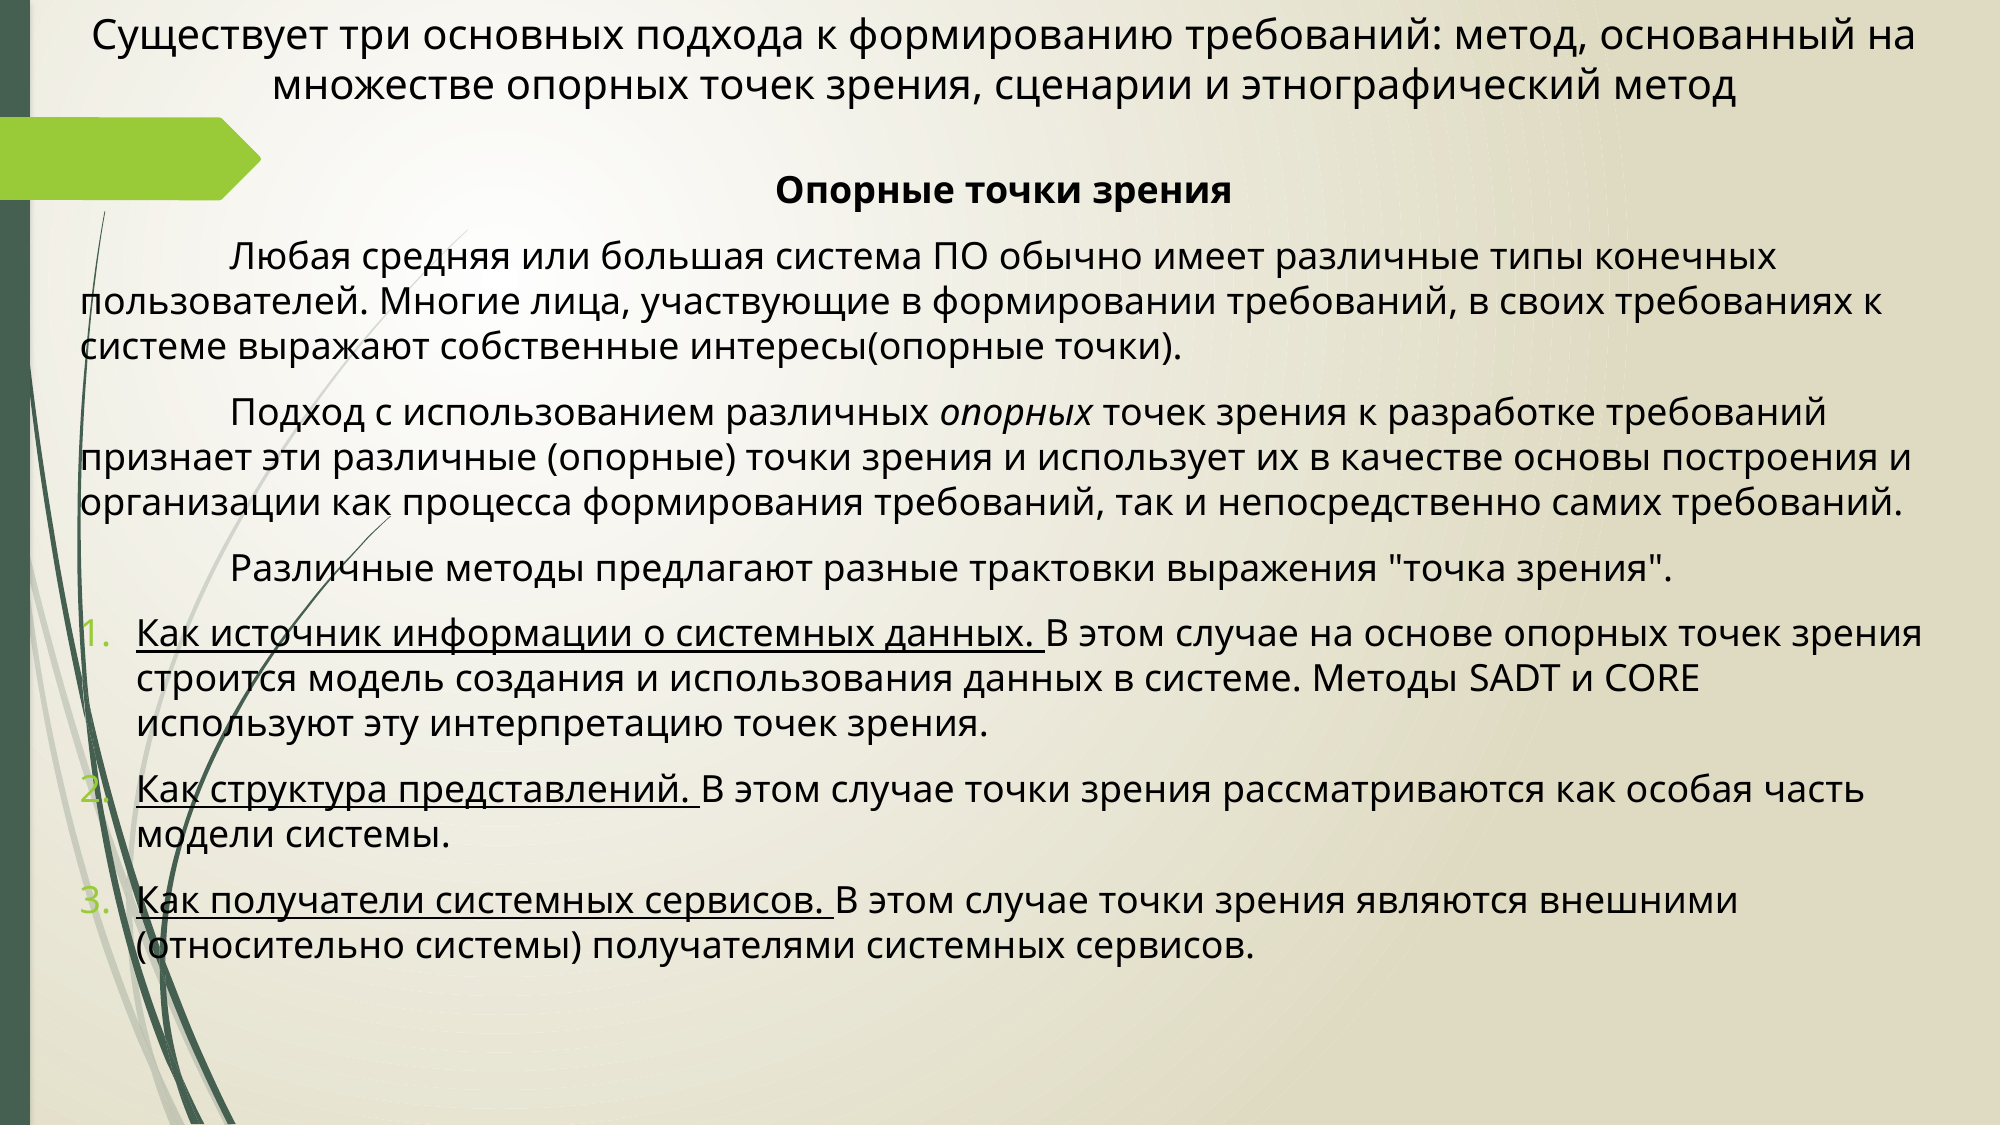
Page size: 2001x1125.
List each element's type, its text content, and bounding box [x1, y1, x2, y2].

title Существует три основных подхода к формированию требований: метод, основанный на множестве опорных точек зрения, сценарии и этнографический метод [35, 0, 1973, 195]
list Опорные точки зрения Любая средняя или большая система ПО обычно имеет различные типы конечных пользователей. Многие лица, участвующие в формировании требований, в своих требованиях к системе выражают собственные интересы(опорные точки). Подход с использованием различных опорных точек зрения к разработке требований признает эти различные (опорные) точки зрения и использует их в качестве основы построения и организации как процесса формирования требований, так и непосредственно самих требований. Различные методы предлагают разные трактовки выражения "точка зрения". Как источник информации о системных данных. В этом случае на основе опорных точек зрения строится модель создания и использования данных в системе. Методы SADT и CORE используют эту интерпретацию точек зрения. Как структура представлений. В этом случае точки зрения рассматриваются как особая часть модели системы. Как получатели системных сервисов. В этом случае точки зрения являются внешними (относительно системы) получателями системных сервисов. [64, 158, 1944, 1125]
